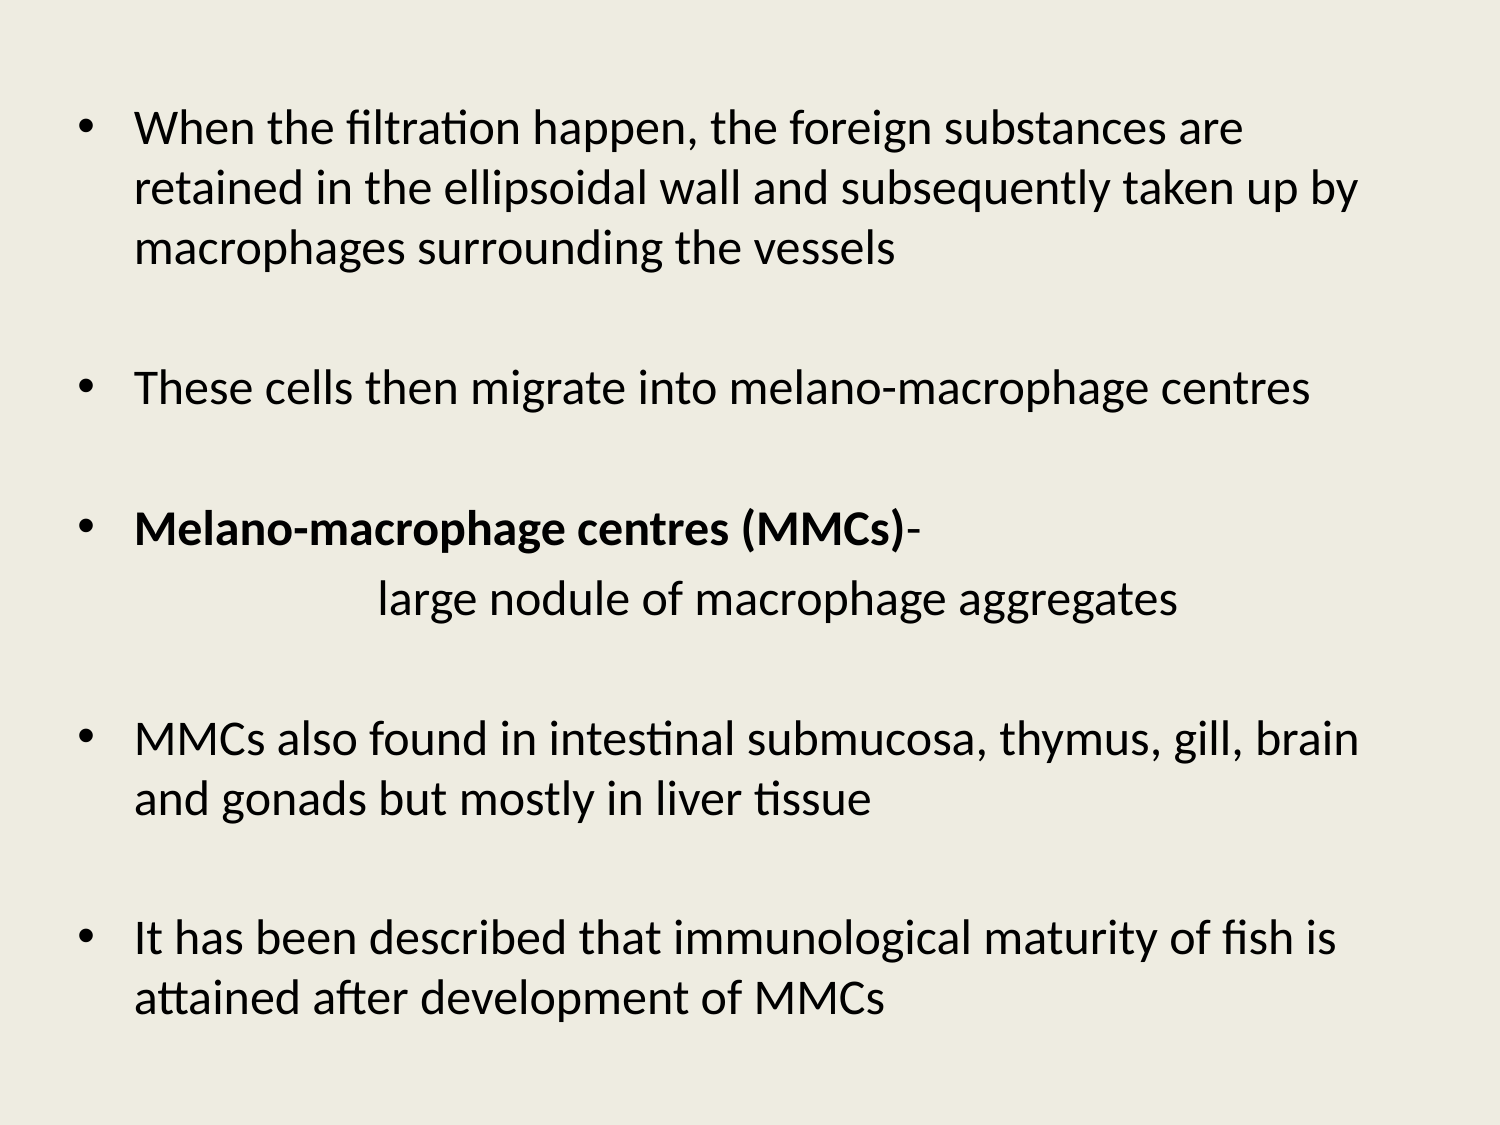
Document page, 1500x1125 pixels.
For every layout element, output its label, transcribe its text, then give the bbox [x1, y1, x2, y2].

list When the filtration happen, the foreign substances are retained in the ellipsoidal wall and subsequently taken up by macrophages surrounding the vessels These cells then migrate into melano-macrophage centres Melano-macrophage centres (MMCs)- large nodule of macrophage aggregates MMCs also found in intestinal submucosa, thymus, gill, brain and gonads but mostly in liver tissue It has been described that immunological maturity of fish is attained after development of MMCs [62, 87, 1438, 1075]
